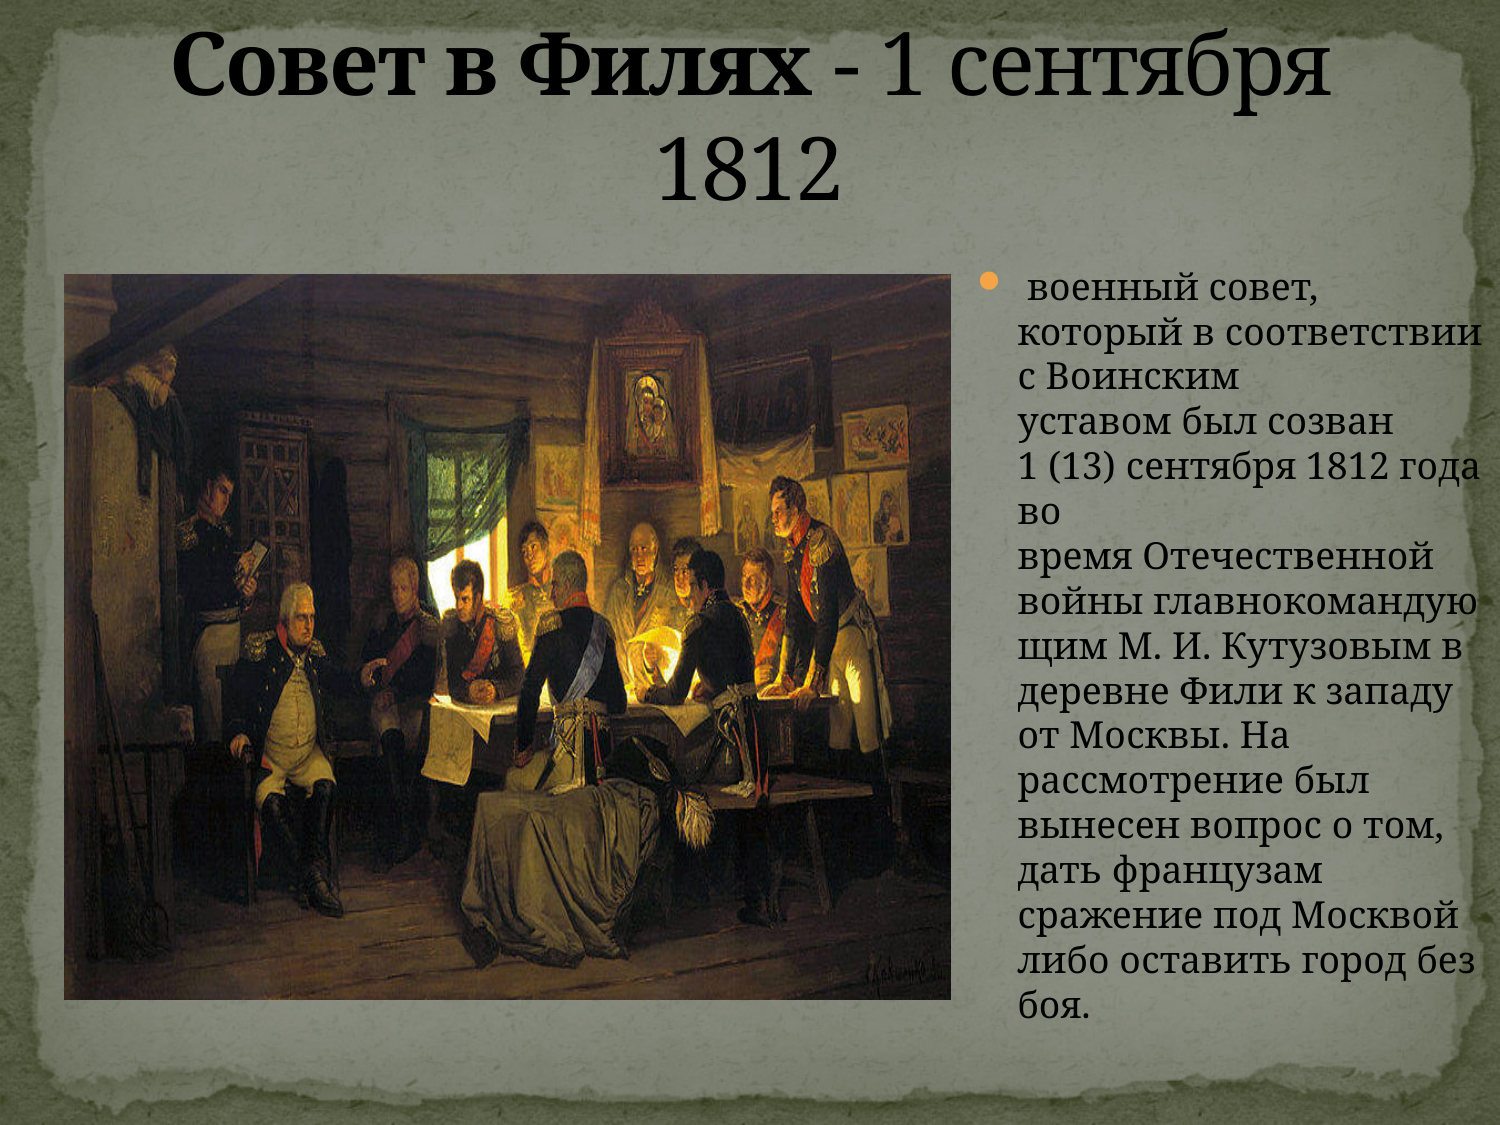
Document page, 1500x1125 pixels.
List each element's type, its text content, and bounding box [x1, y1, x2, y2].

list военный совет, который в соответствии с Воинским уставом был созван 1 (13) сентября 1812 года во время Отечественной войны главнокомандующим М. И. Кутузовым в деревне Фили к западу от Москвы. На рассмотрение был вынесен вопрос о том, дать французам сражение под Москвой либо оставить город без боя. [962, 255, 1500, 1059]
title Совет в Филях - 1 сентября 1812 [74, 24, 1425, 225]
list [66, 276, 950, 999]
